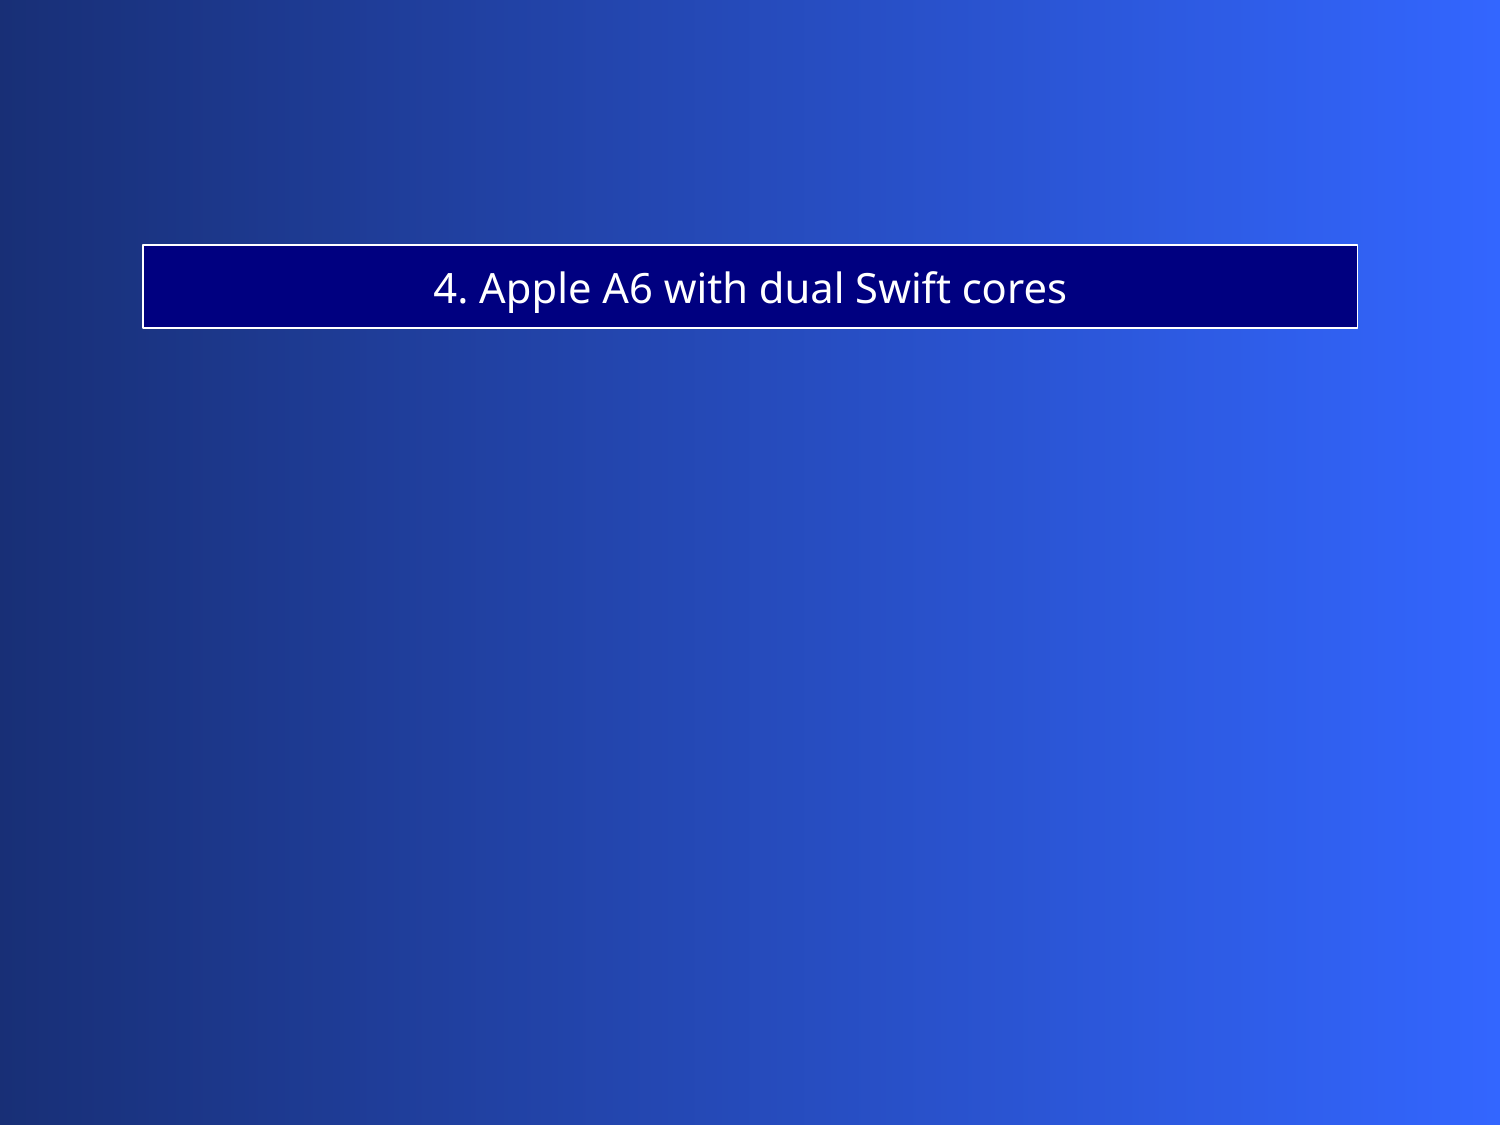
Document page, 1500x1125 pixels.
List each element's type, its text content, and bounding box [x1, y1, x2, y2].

table_cell 20 nm HKMG [1301, 0, 1305, 244]
text_box 4. Apple A6 with dual Swift cores [142, 244, 1358, 328]
table_cell 20 nm HKMG [1301, 328, 1305, 1125]
table_cell 20 nm HKMG [1189, 328, 1194, 1125]
table_cell 20 nm HKMG [1189, 0, 1194, 244]
